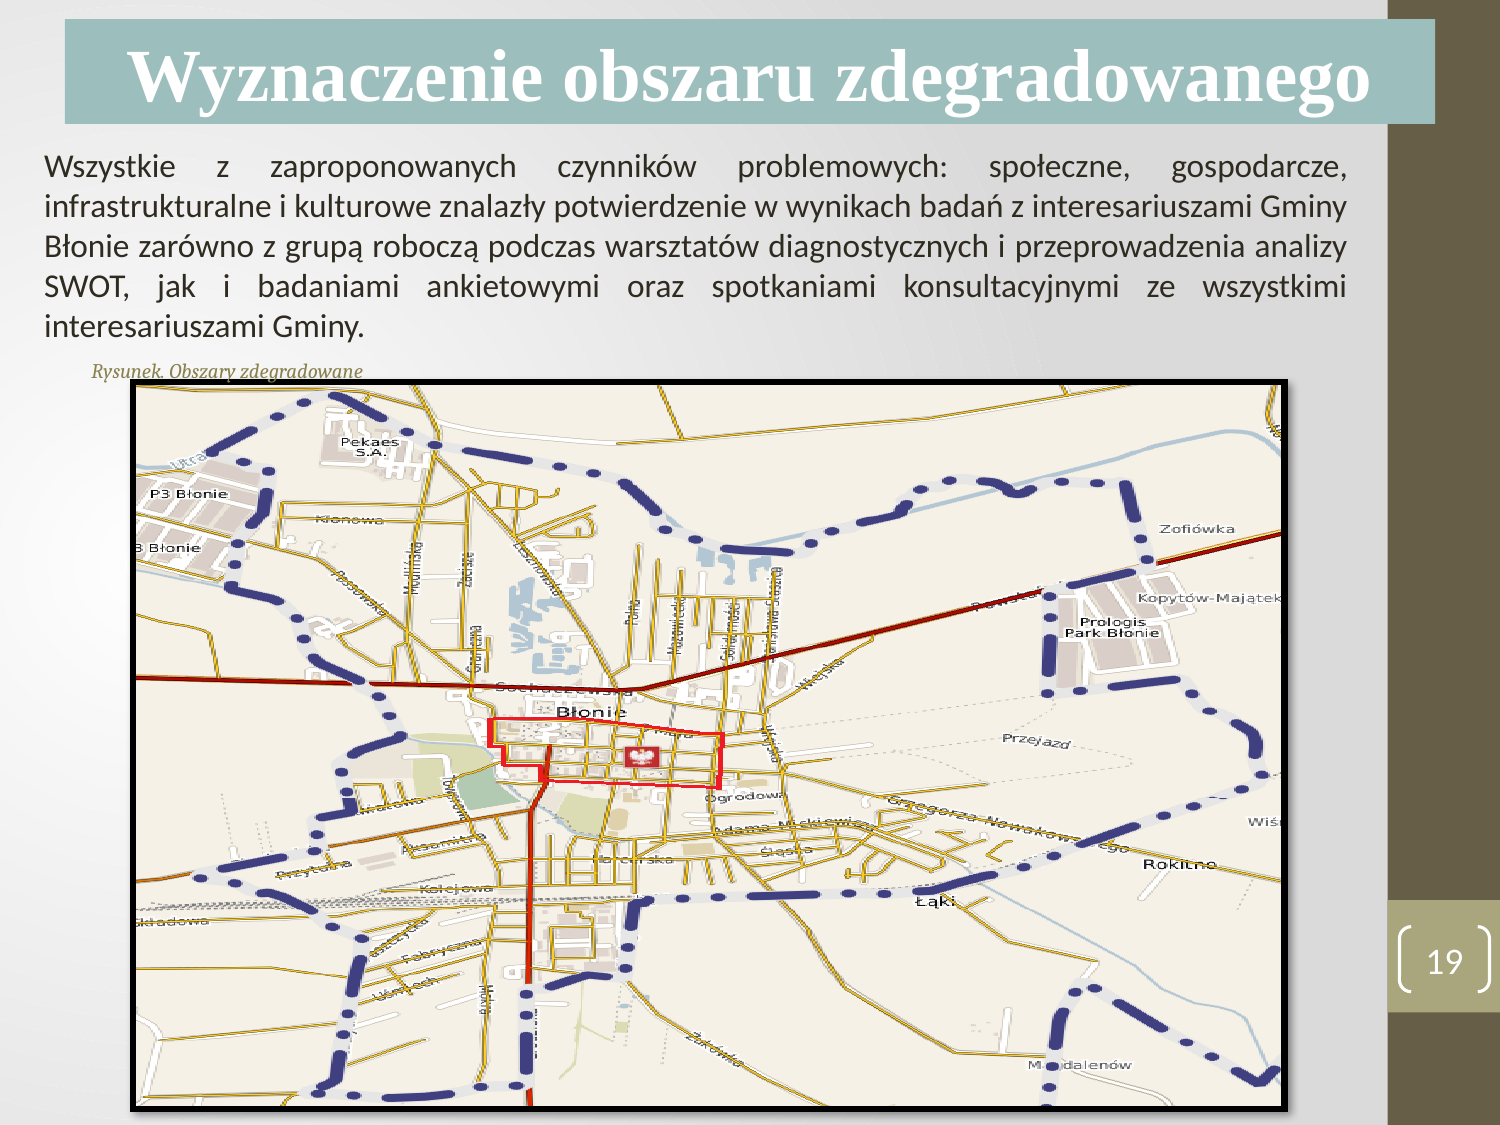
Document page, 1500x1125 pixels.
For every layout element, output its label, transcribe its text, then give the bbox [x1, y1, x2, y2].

picture [135, 384, 1282, 1107]
text_box Wszystkie z zaproponowanych czynników problemowych: społeczne, gospodarcze, infrastrukturalne i kulturowe znalazły potwierdzenie w wynikach badań z interesariuszami Gminy Błonie zarówno z grupą roboczą podczas warsztatów diagnostycznych i przeprowadzenia analizy SWOT, jak i badaniami ankietowymi oraz spotkaniami konsultacyjnymi ze wszystkimi interesariuszami Gminy. [29, 137, 1365, 352]
slide_number 19 [1397, 925, 1492, 994]
text_box Rysunek. Obszary zdegradowane [76, 338, 514, 391]
text_box Wyznaczenie obszaru zdegradowanego [64, 19, 1436, 124]
